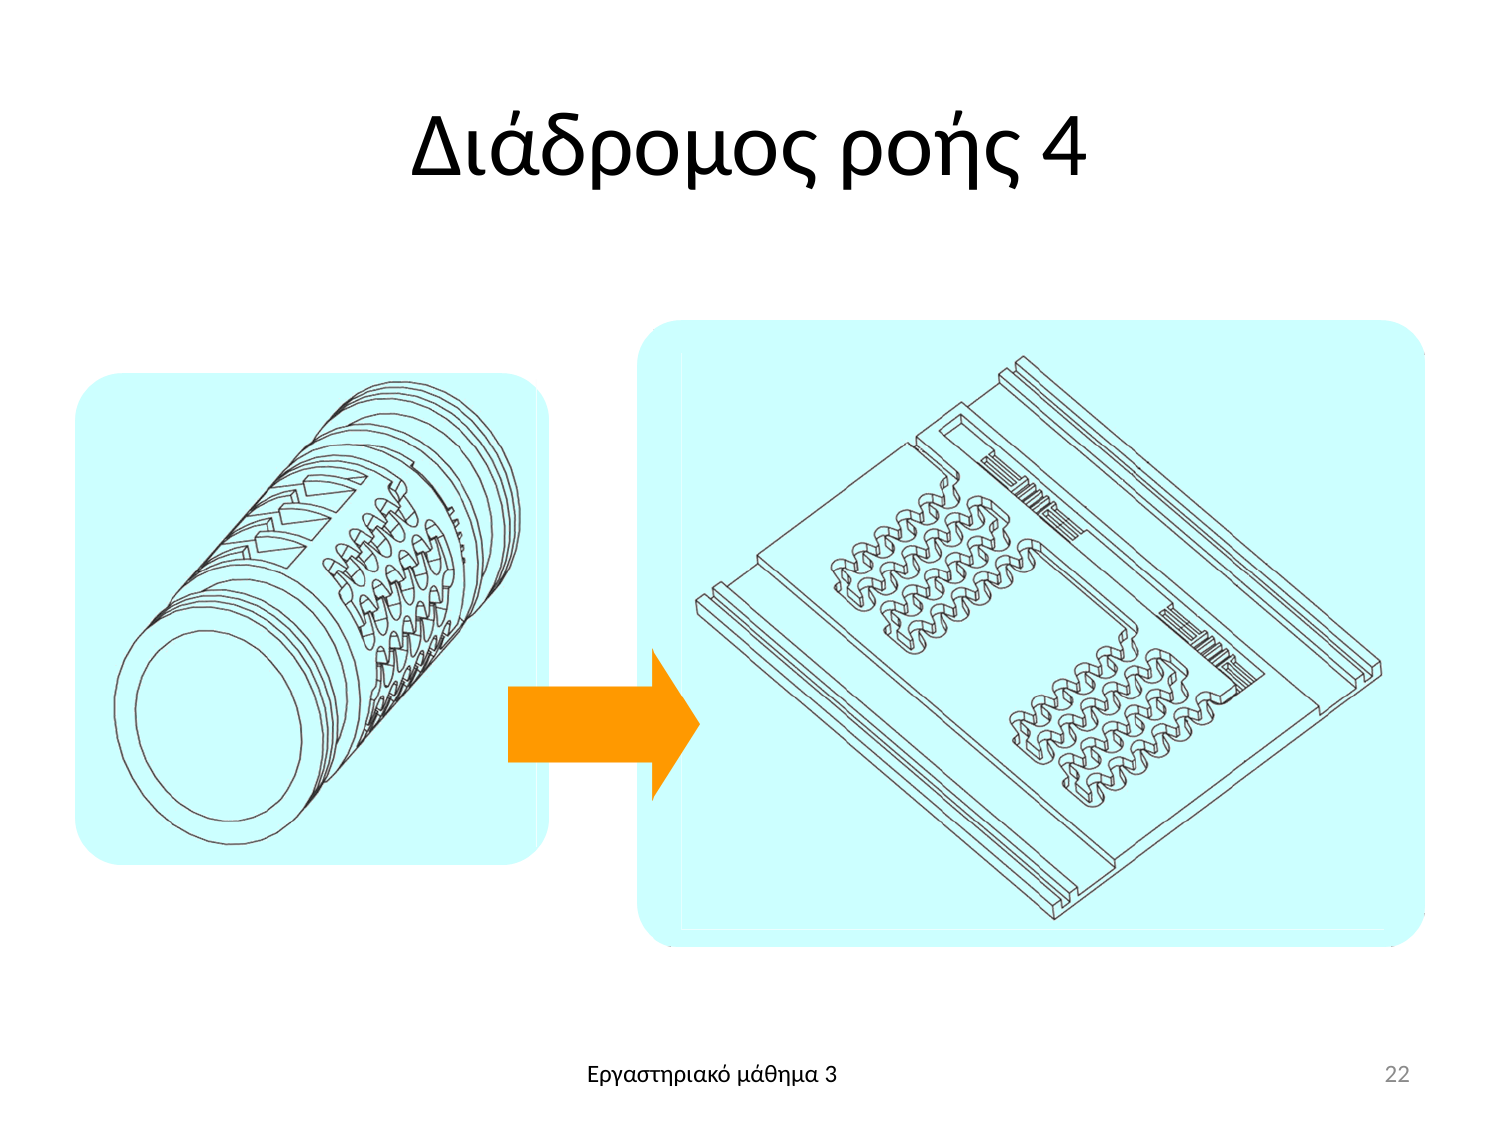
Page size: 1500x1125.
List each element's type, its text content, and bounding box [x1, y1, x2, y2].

title Διάδρομος ροής 4 [75, 45, 1425, 233]
slide_number 22 [1074, 1042, 1425, 1103]
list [74, 320, 1426, 947]
